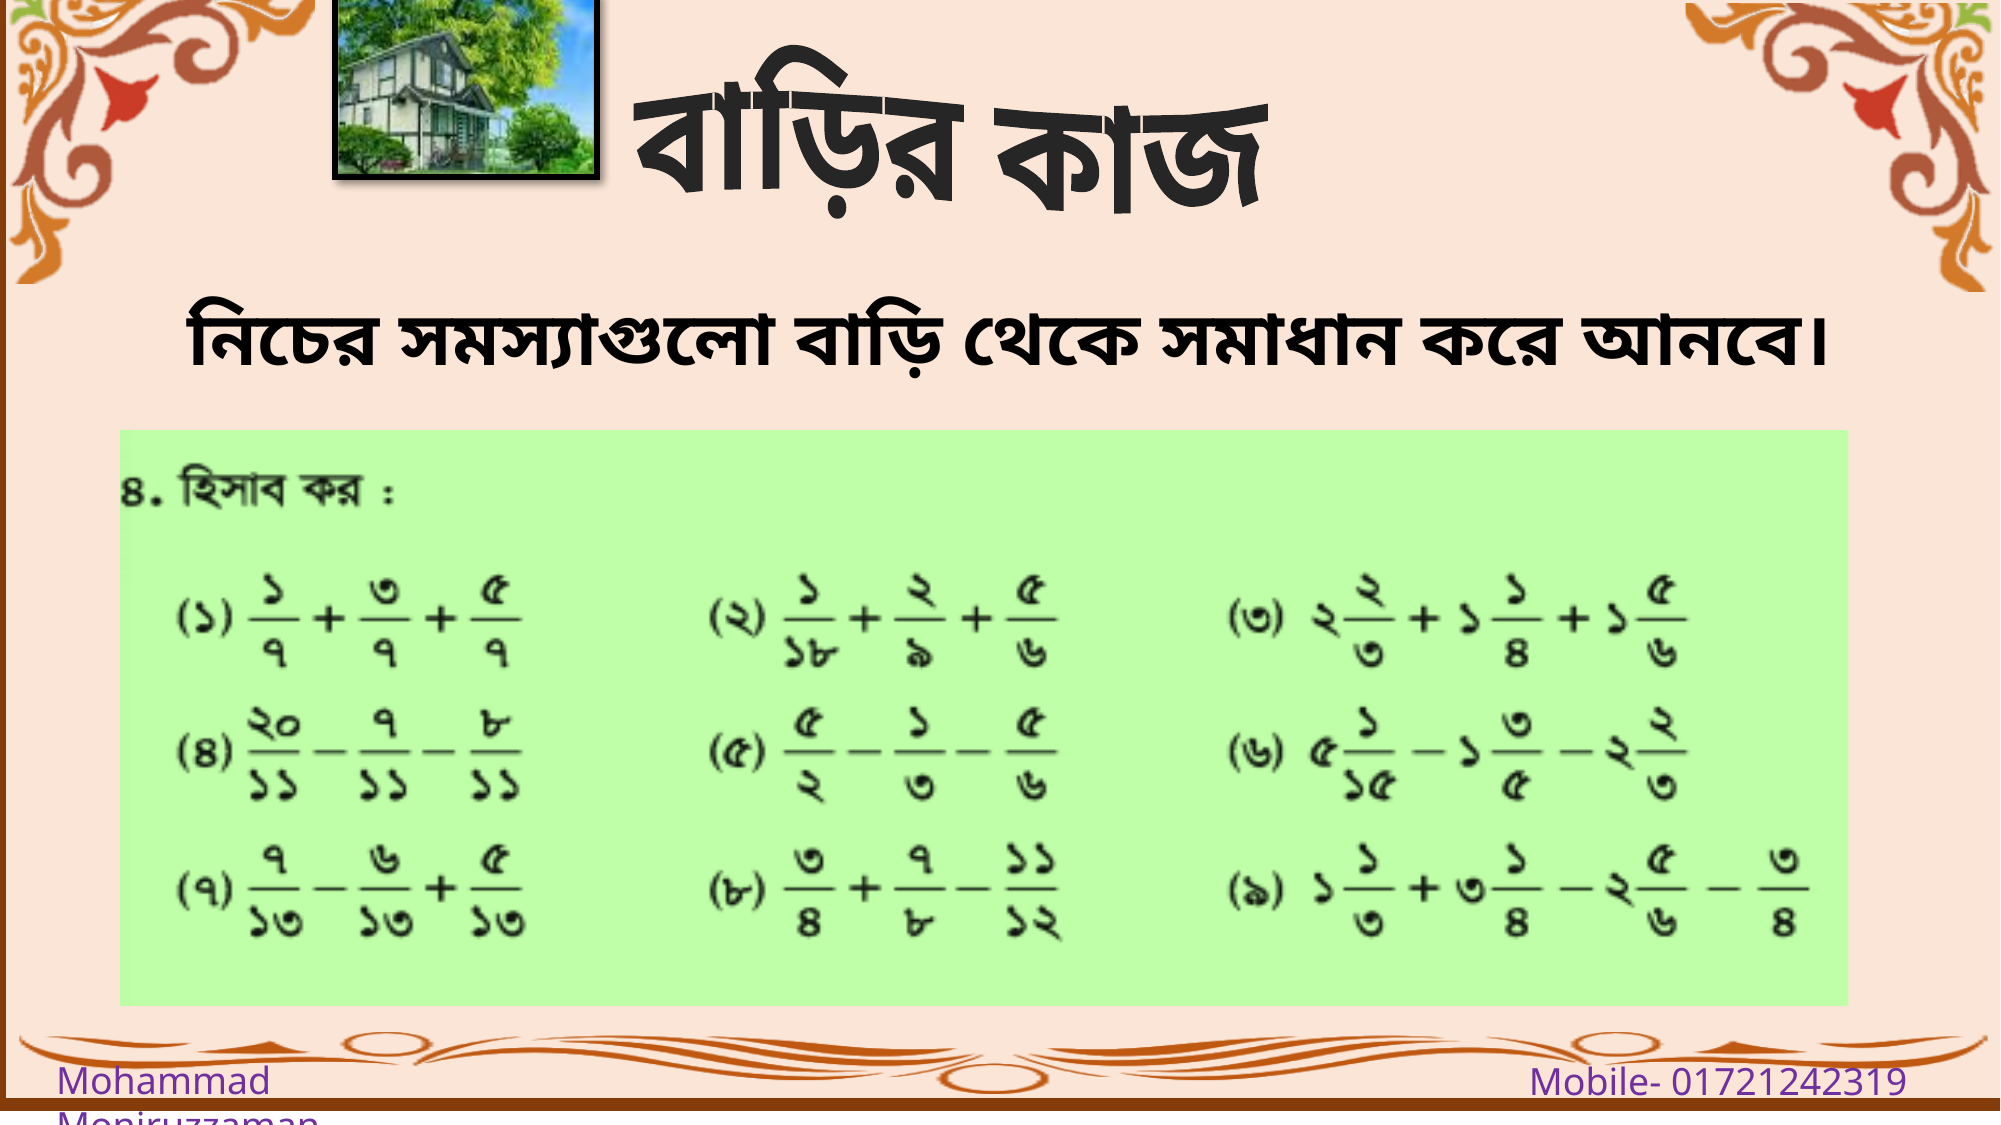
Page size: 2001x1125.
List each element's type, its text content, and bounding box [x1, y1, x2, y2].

text_box নিচের সমস্যাগুলো বাড়ি থেকে সমাধান করে আনবে। [120, 282, 1880, 388]
picture [5, 0, 315, 284]
picture [338, 0, 594, 175]
picture [119, 430, 1849, 1006]
picture [1685, 3, 1996, 292]
